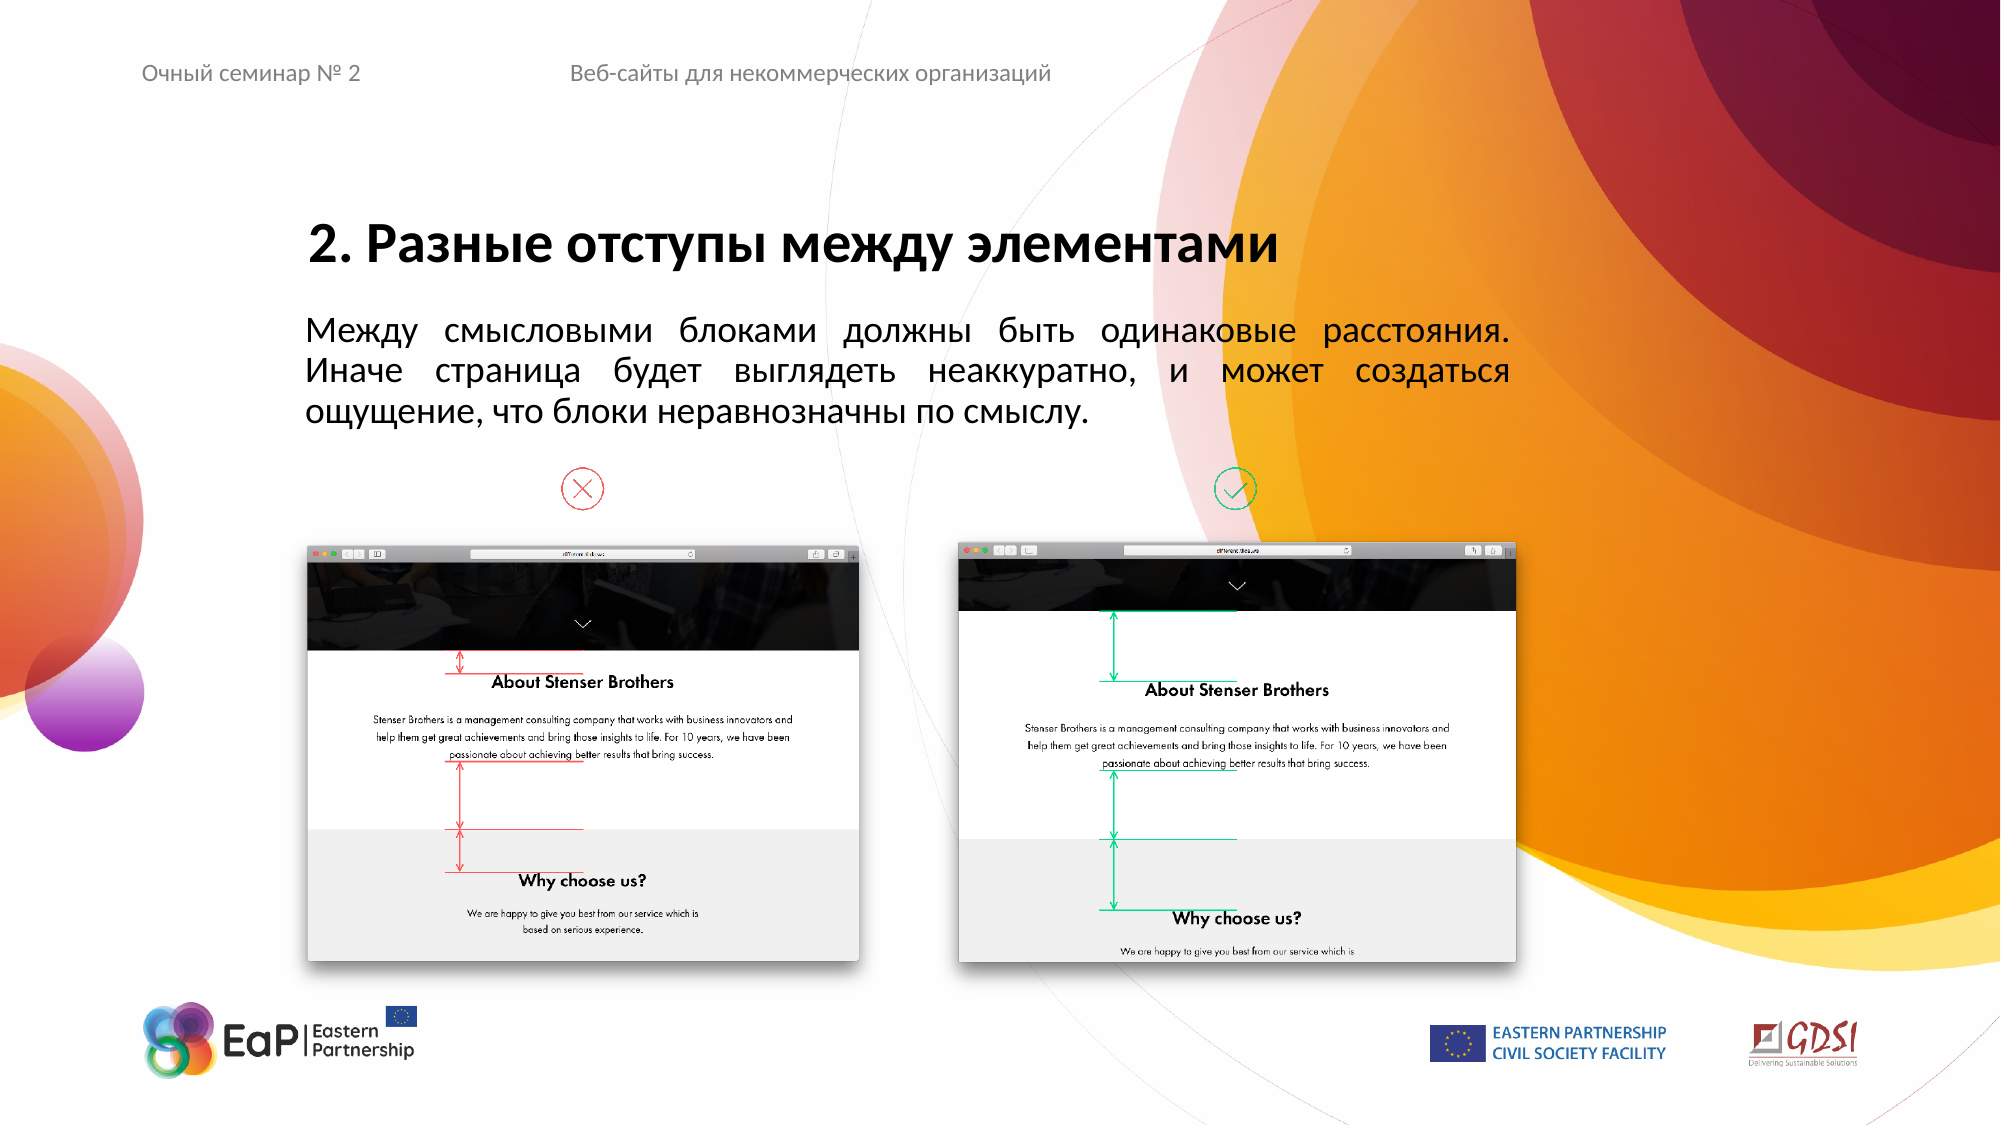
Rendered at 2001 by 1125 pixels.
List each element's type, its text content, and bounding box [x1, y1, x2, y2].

picture [0, 0, 2001, 1125]
list Веб-сайты для некоммерческих организаций [554, 52, 1170, 137]
title 2. Разные отступы между элементами [293, 204, 1655, 297]
text_box Между смысловыми блоками должны быть одинаковые расстояния. Иначе страница будет выглядеть неаккуратно, и может создаться ощущение, что блоки неравнозначны по смыслу. [275, 302, 1527, 457]
list Очный семинар № 2 [126, 52, 507, 137]
